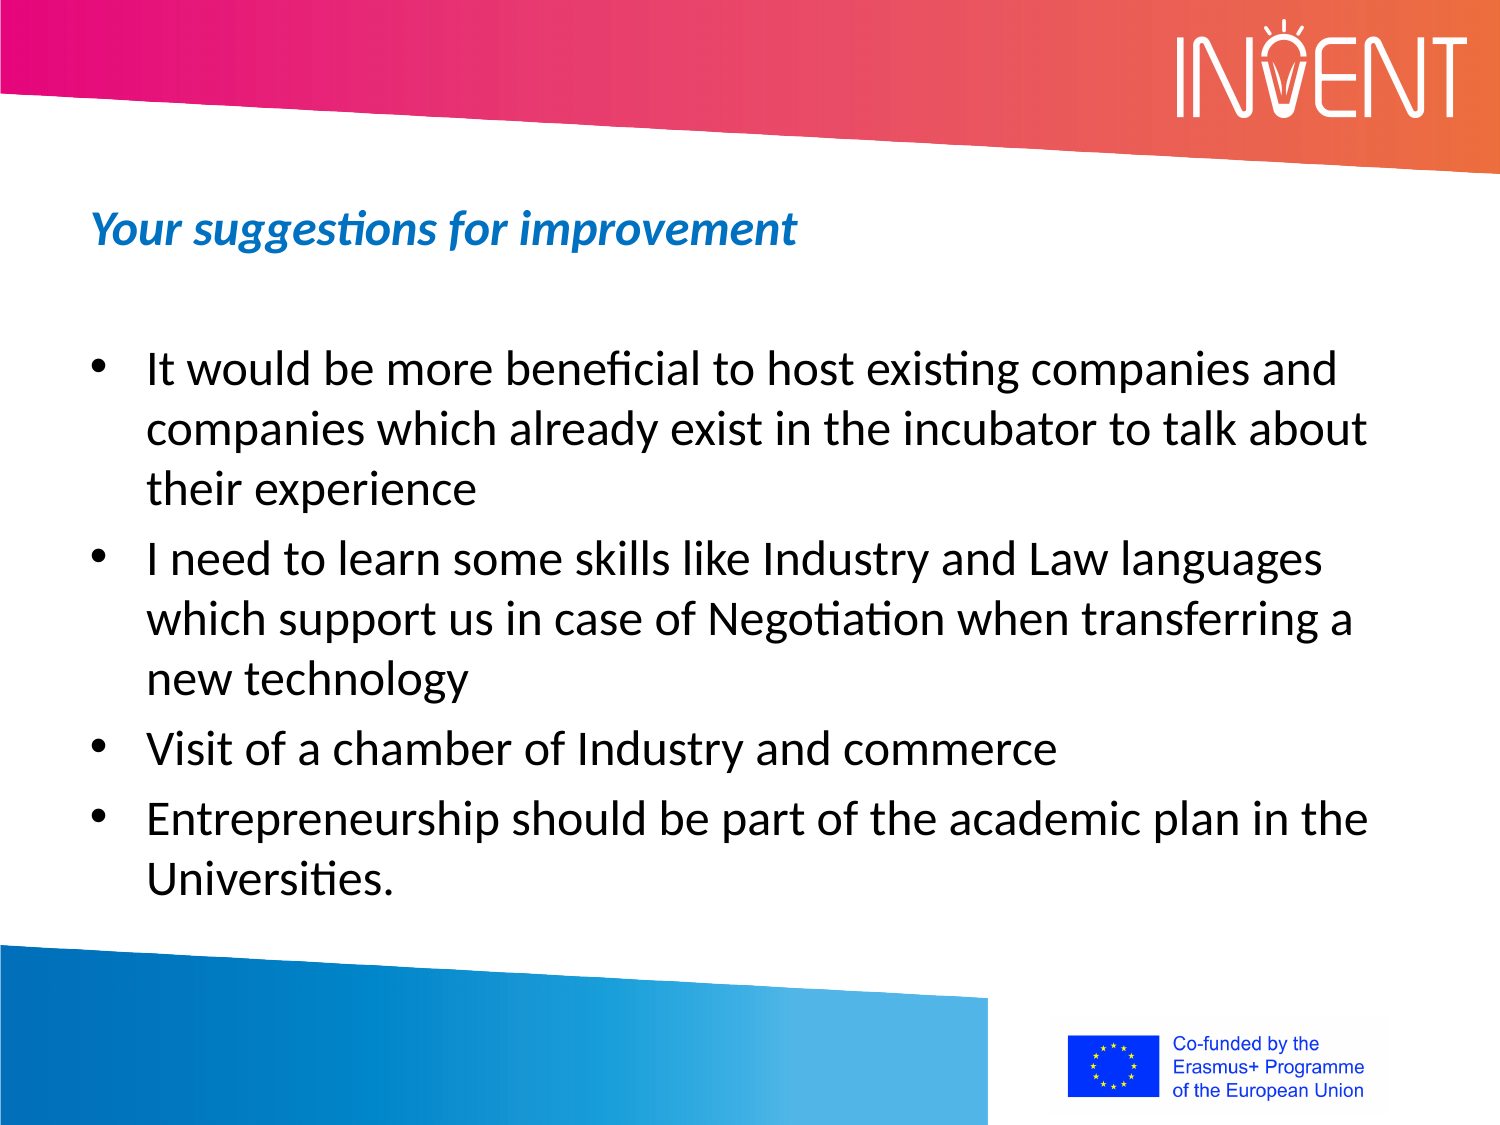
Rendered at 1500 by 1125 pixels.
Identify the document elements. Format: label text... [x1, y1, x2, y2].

picture [1050, 1017, 1388, 1115]
picture [0, 945, 988, 1125]
picture [0, 0, 1500, 174]
list Your suggestions for improvement It would be more beneficial to host existing companies and companies which already exist in the incubator to talk about their experience I need to learn some skills like Industry and Law languages which support us in case of Negotiation when transferring a new technology Visit of a chamber of Industry and commerce Entrepreneurship should be part of the academic plan in the Universities. [75, 188, 1425, 931]
